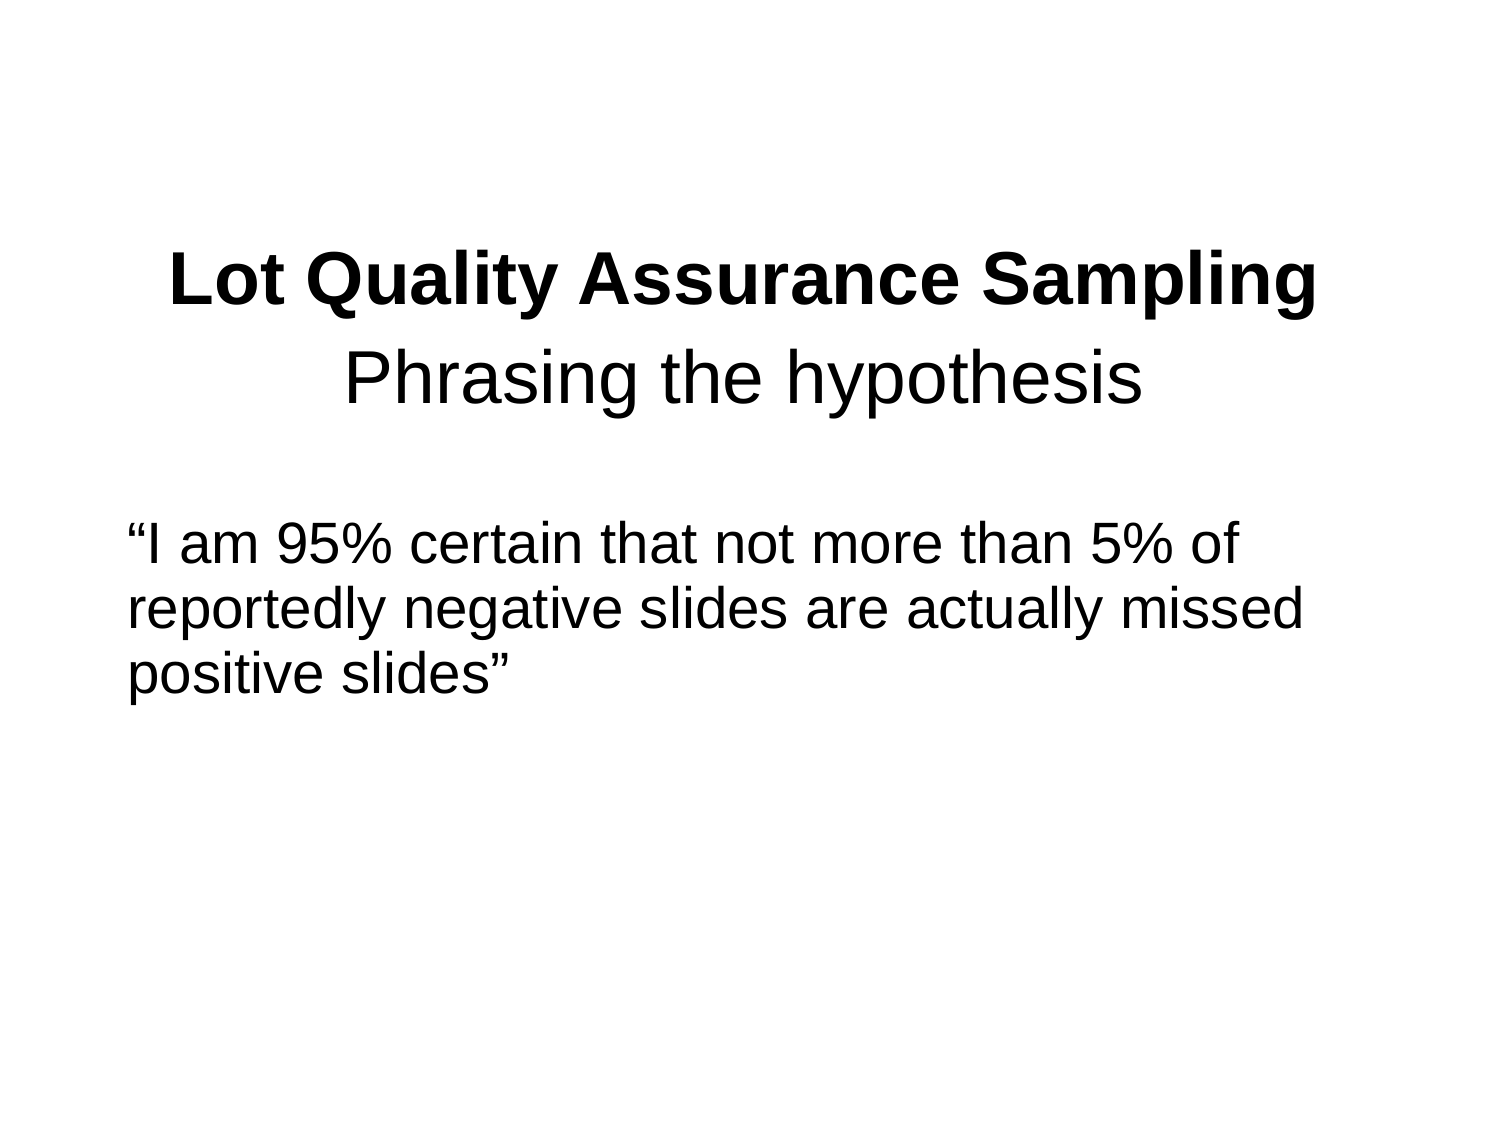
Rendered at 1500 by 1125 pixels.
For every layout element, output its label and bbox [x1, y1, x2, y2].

table_cell [112, 503, 1376, 837]
table_header [112, 229, 1376, 503]
